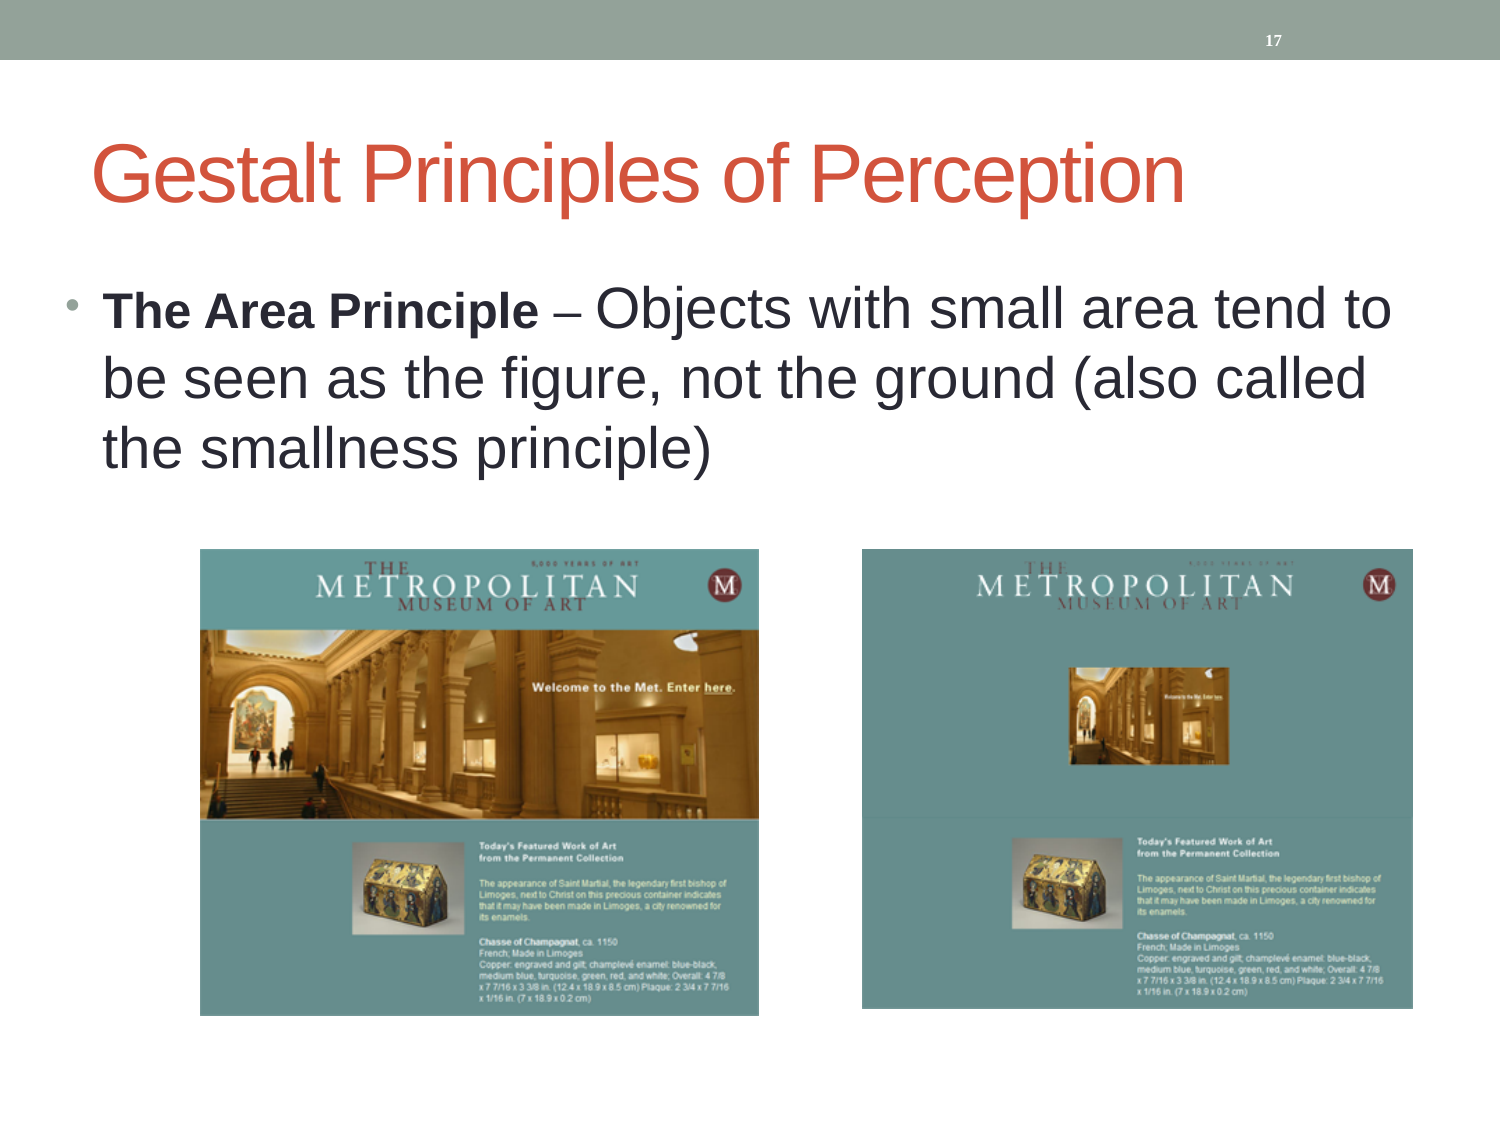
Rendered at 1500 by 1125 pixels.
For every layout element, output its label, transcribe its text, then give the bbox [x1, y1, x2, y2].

list The Area Principle – Objects with small area tend to be seen as the figure, not the ground (also called the smallness principle) [50, 262, 1411, 503]
title Gestalt Principles of Perception [75, 87, 1425, 250]
picture [199, 549, 759, 1016]
slide_number 17 [1250, 3, 1425, 57]
picture [862, 549, 1413, 1010]
